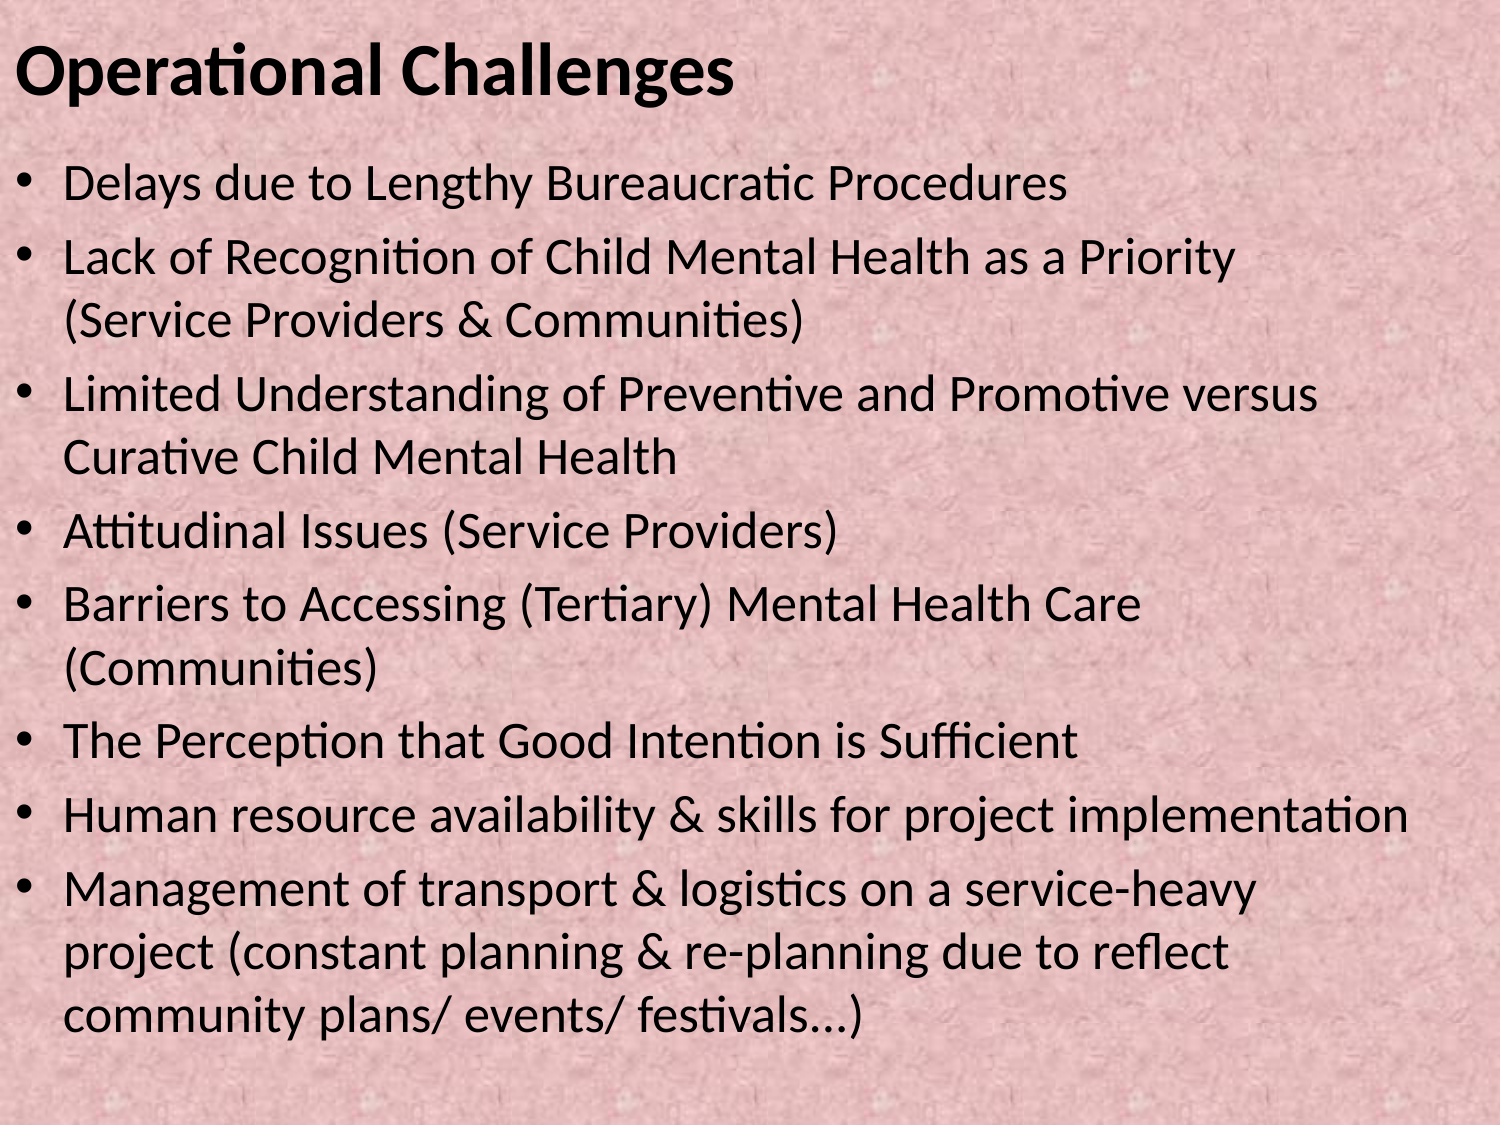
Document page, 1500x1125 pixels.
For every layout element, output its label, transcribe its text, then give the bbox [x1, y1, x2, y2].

title Operational Challenges [0, 0, 1350, 131]
picture [0, 0, 1500, 1125]
list Delays due to Lengthy Bureaucratic Procedures Lack of Recognition of Child Mental Health as a Priority (Service Providers & Communities) Limited Understanding of Preventive and Promotive versus Curative Child Mental Health Attitudinal Issues (Service Providers) Barriers to Accessing (Tertiary) Mental Health Care (Communities) The Perception that Good Intention is Sufficient Human resource availability & skills for project implementation Management of transport & logistics on a service-heavy project (constant planning & re-planning due to reflect community plans/ events/ festivals...) [0, 140, 1425, 1102]
